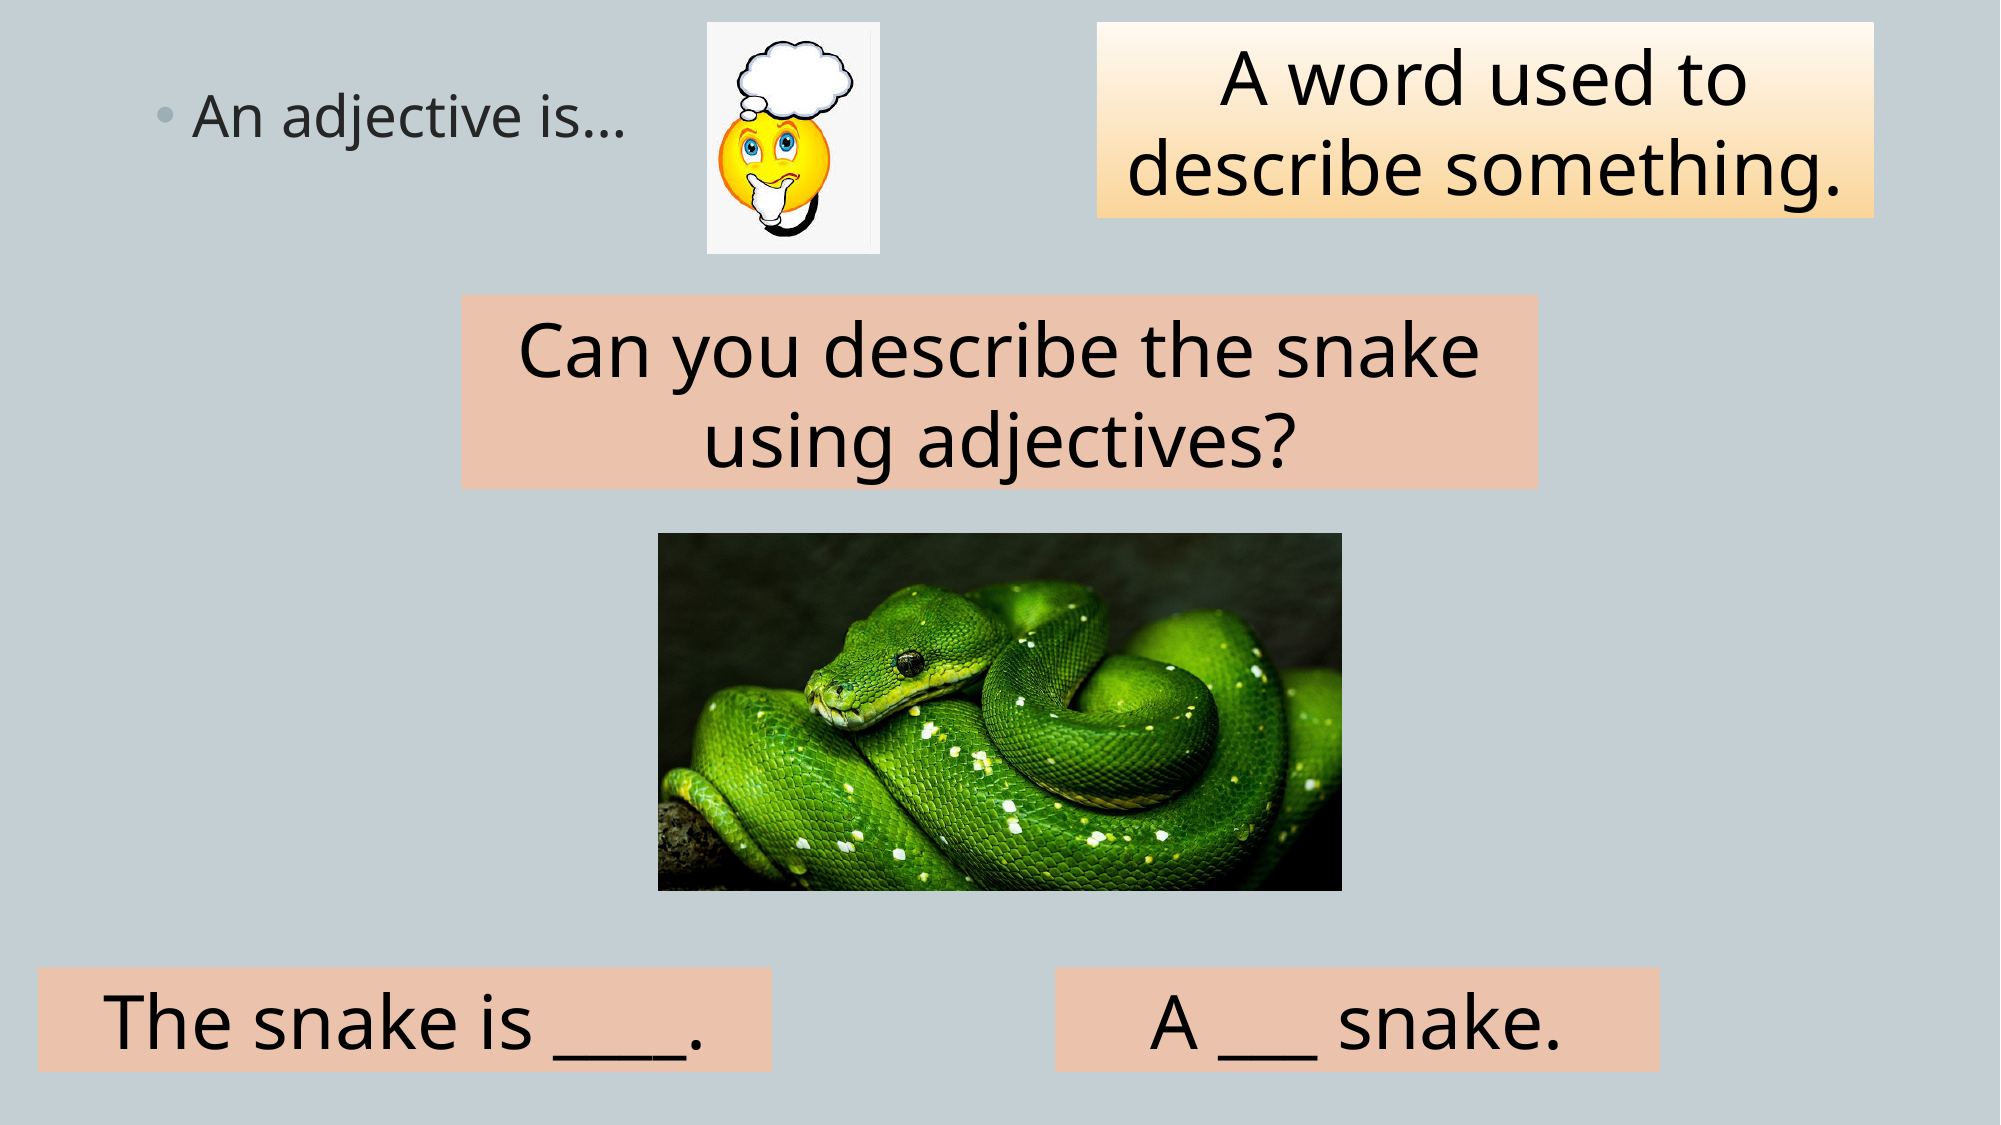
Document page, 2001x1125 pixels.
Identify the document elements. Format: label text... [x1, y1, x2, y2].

picture [707, 22, 880, 254]
text_box A ___ snake. [1055, 967, 1660, 1073]
picture [658, 533, 1342, 891]
text_box Can you describe the snake using adjectives? [461, 294, 1539, 490]
text_box An adjective is… [37, 71, 707, 169]
text_box The snake is ____. [37, 967, 772, 1073]
text_box A word used to describe something. [1096, 22, 1874, 218]
